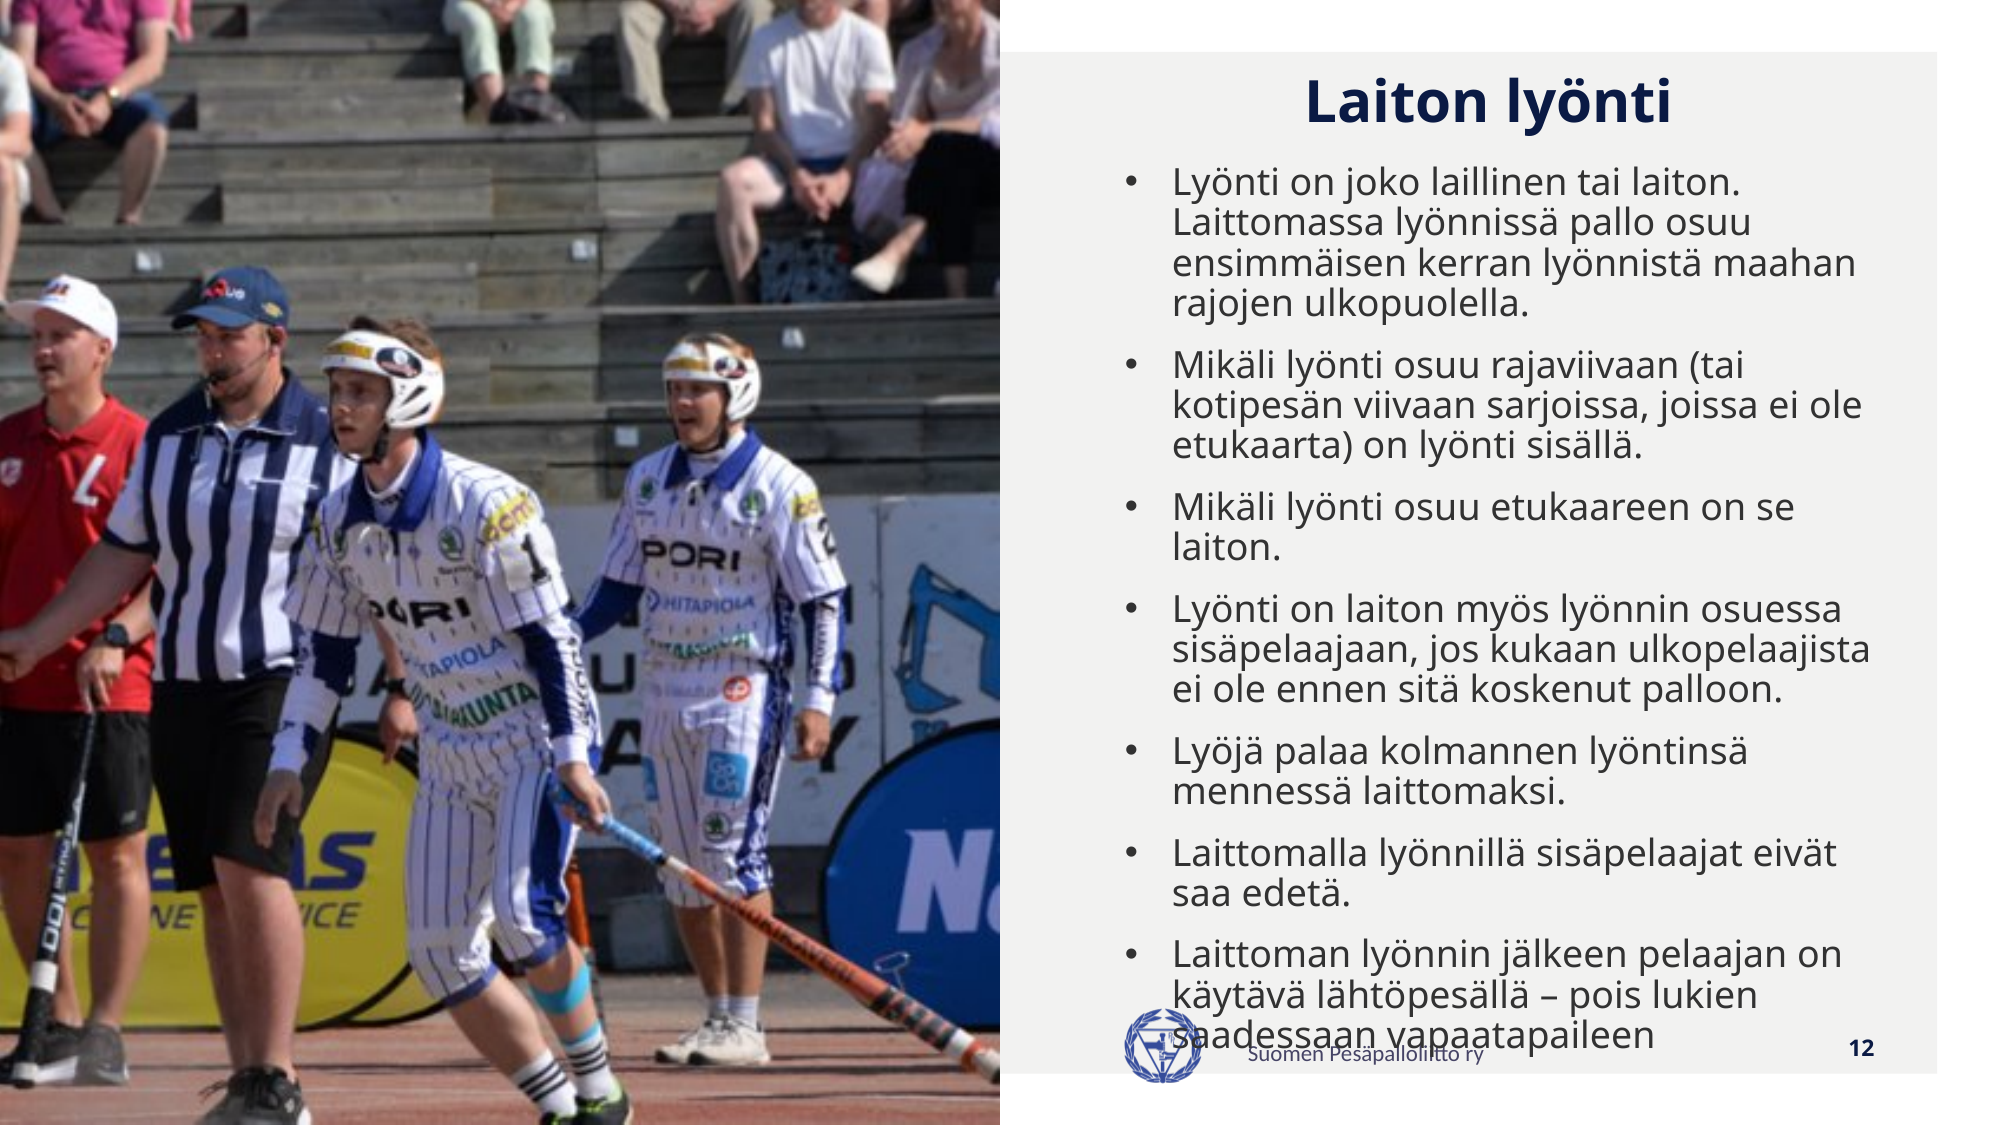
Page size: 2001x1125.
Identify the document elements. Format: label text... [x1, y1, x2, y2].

picture [1105, 988, 1221, 1104]
picture [0, 0, 1000, 1125]
list Lyönti on joko laillinen tai laiton. Laittomassa lyönnissä pallo osuu ensimmäisen kerran lyönnistä maahan rajojen ulkopuolella. Mikäli lyönti osuu rajaviivaan (tai kotipesän viivaan sarjoissa, joissa ei ole etukaarta) on lyönti sisällä. Mikäli lyönti osuu etukaareen on se laiton. Lyönti on laiton myös lyönnin osuessa sisäpelaajaan, jos kukaan ulkopelaajista ei ole ennen sitä koskenut palloon. Lyöjä palaa kolmannen lyöntinsä mennessä laittomaksi. Laittomalla lyönnillä sisäpelaajat eivät saa edetä. Laittoman lyönnin jälkeen pelaajan on käytävä lähtöpesällä – pois lukien saadessaan vapaatapaileen [1109, 155, 1901, 554]
title Laiton lyönti [1107, 0, 1871, 207]
slide_number 12 [1822, 1019, 1901, 1080]
